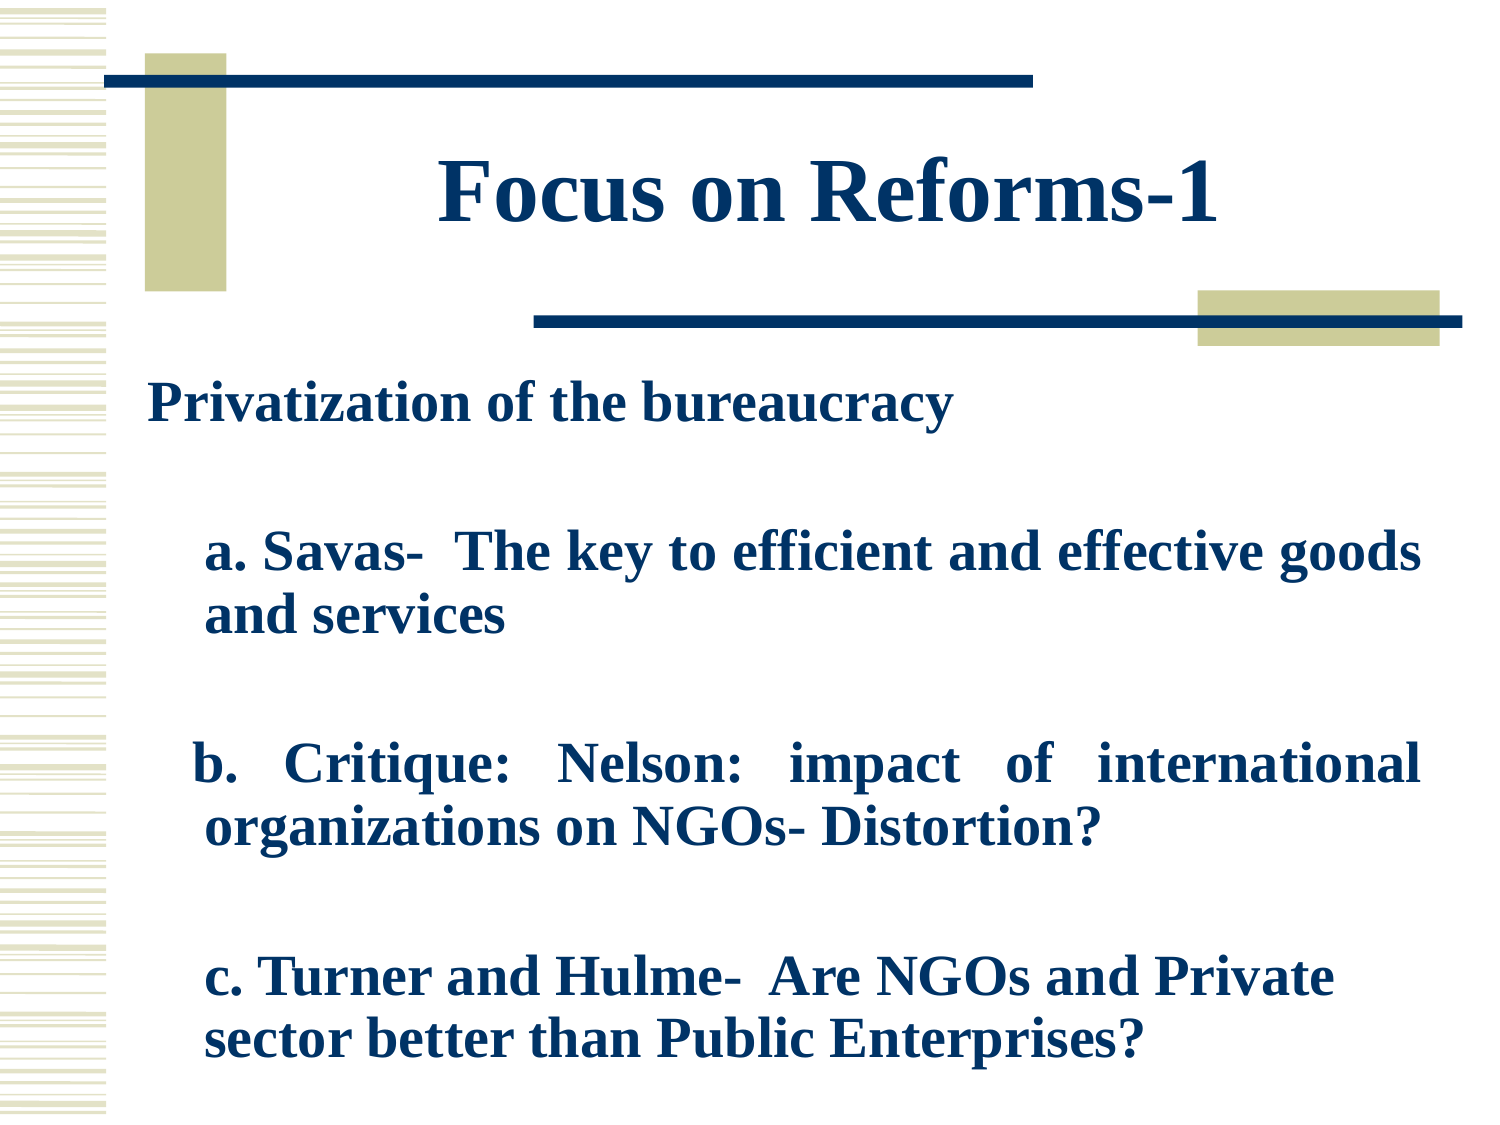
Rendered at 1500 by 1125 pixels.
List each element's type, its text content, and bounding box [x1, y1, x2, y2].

list Privatization of the bureaucracy a. Savas- The key to efficient and effective goods and services b. Critique: Nelson: impact of international organizations on NGOs- Distortion? c. Turner and Hulme- Are NGOs and Private sector better than Public Enterprises? [132, 363, 1439, 1000]
title Focus on Reforms-1 [225, 99, 1436, 288]
